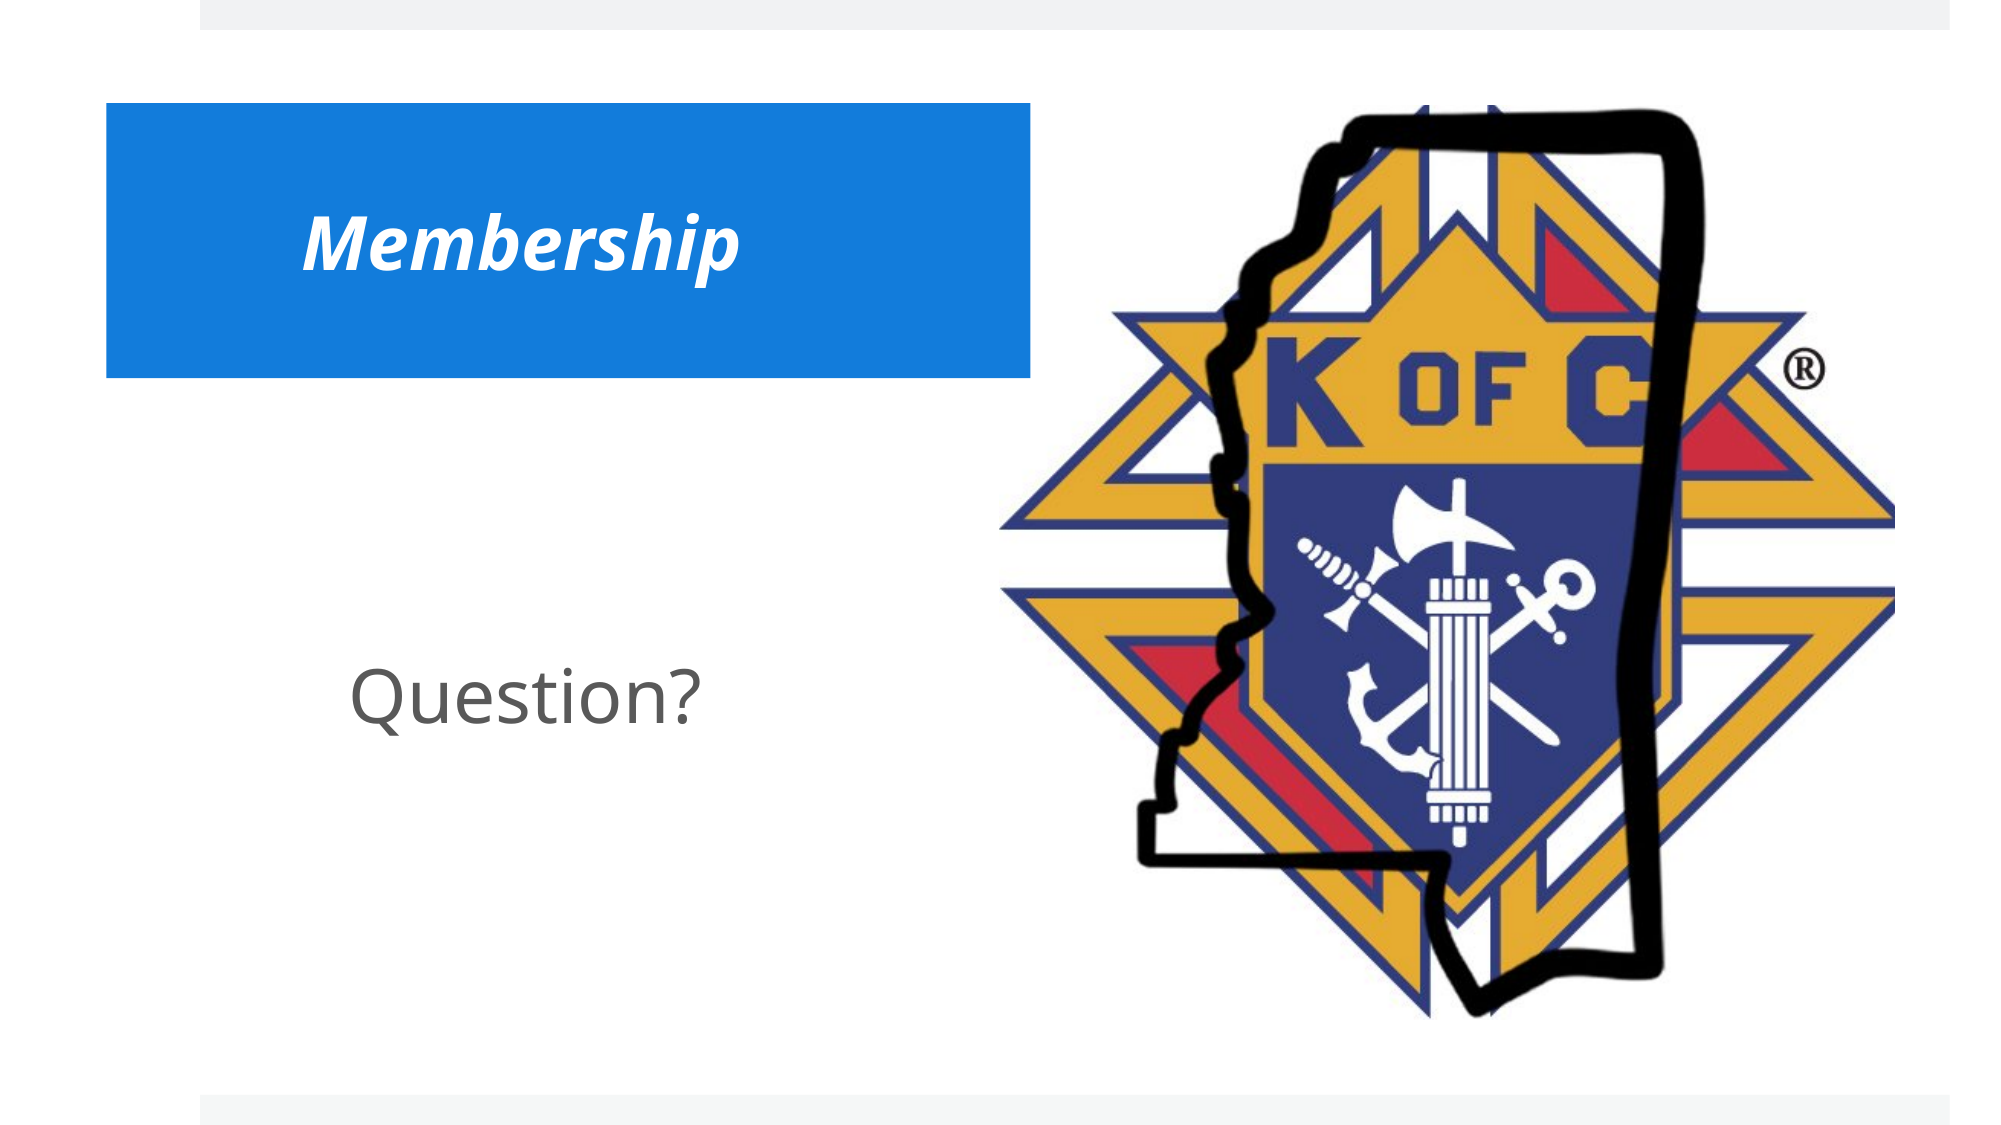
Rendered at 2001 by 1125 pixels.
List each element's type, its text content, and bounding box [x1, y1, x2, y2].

list Question? [104, 365, 946, 987]
title Membership [106, 103, 1031, 379]
picture [998, 104, 1896, 1021]
